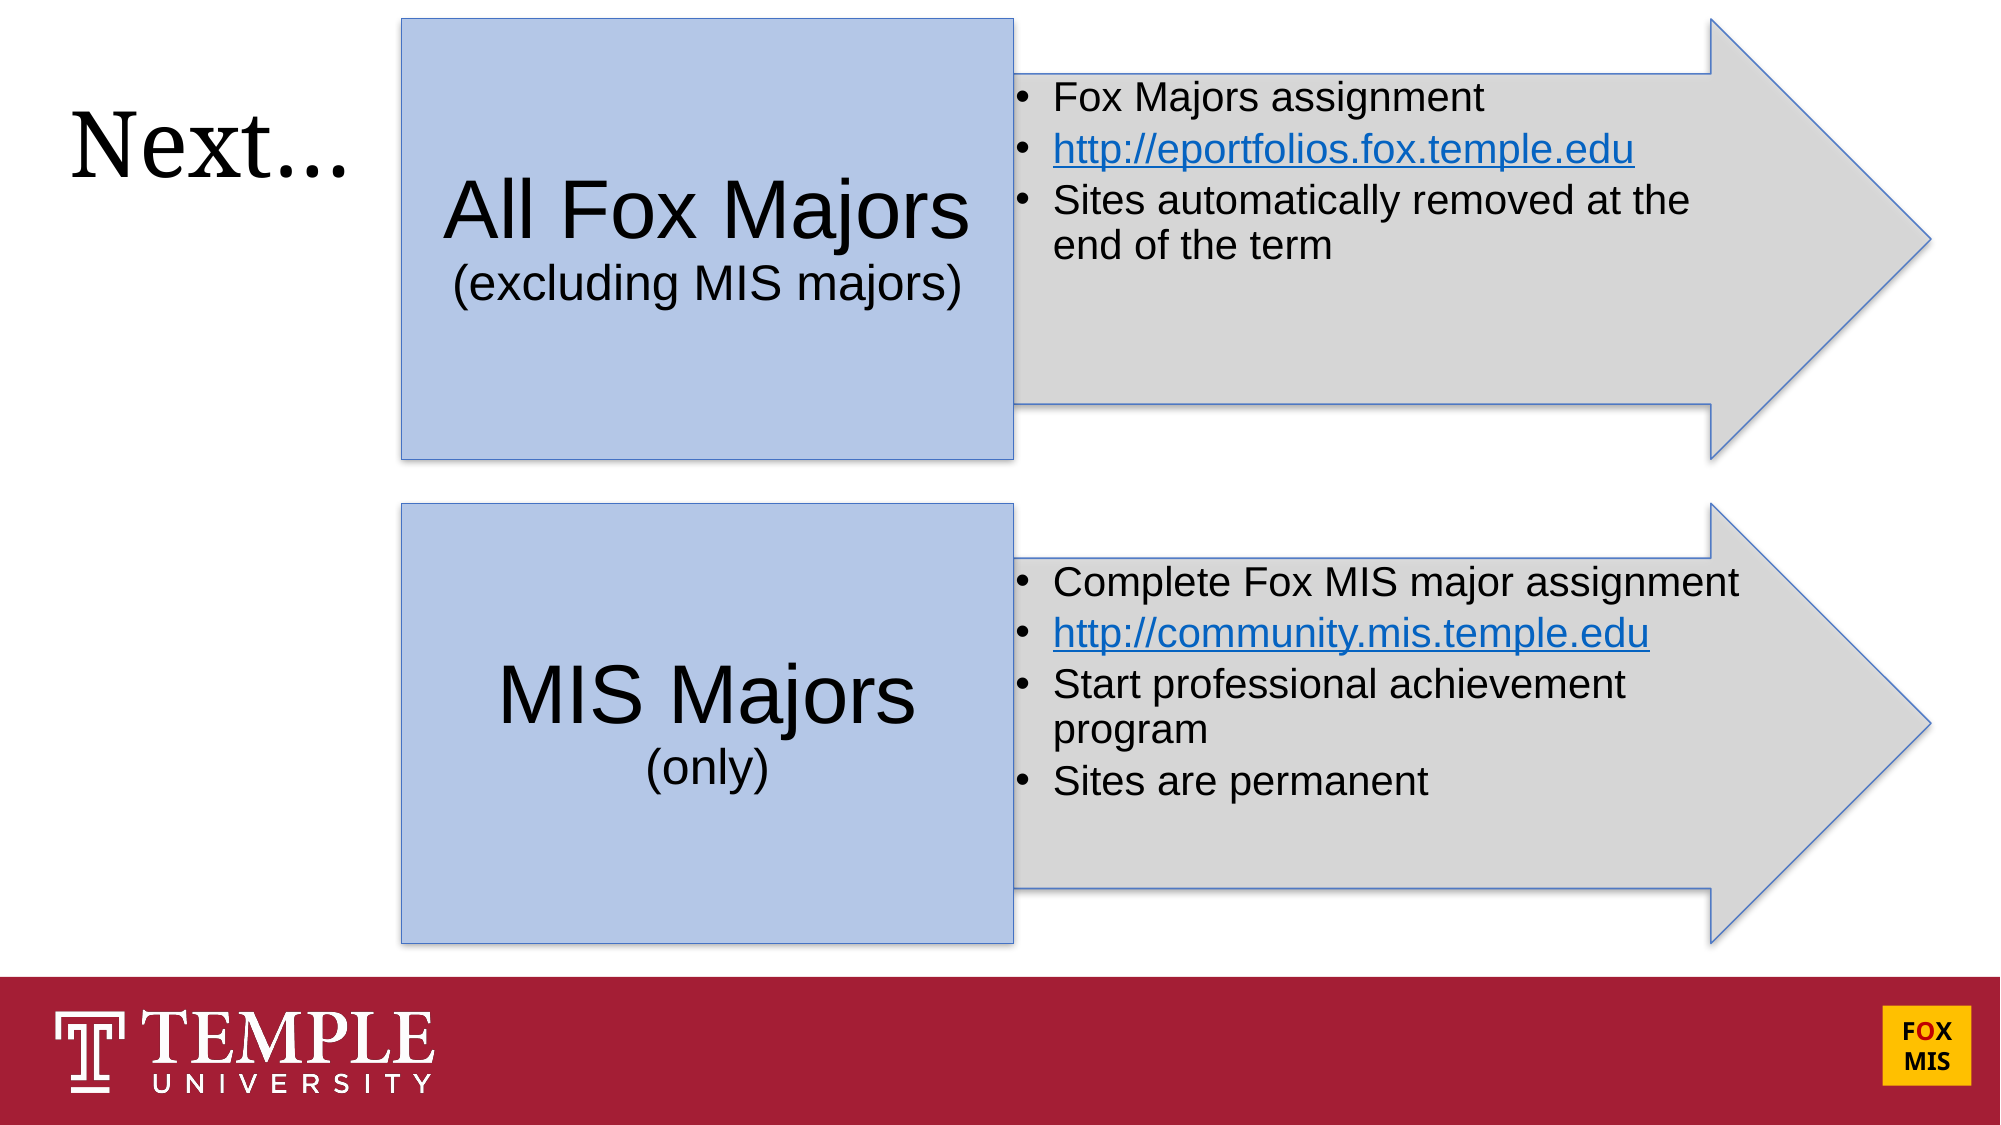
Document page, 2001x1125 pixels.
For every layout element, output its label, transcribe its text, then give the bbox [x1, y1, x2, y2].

text_box Next… [54, 91, 396, 280]
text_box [401, 18, 1932, 944]
picture [54, 1008, 435, 1094]
text_box FOX MIS [1881, 1004, 1973, 1088]
